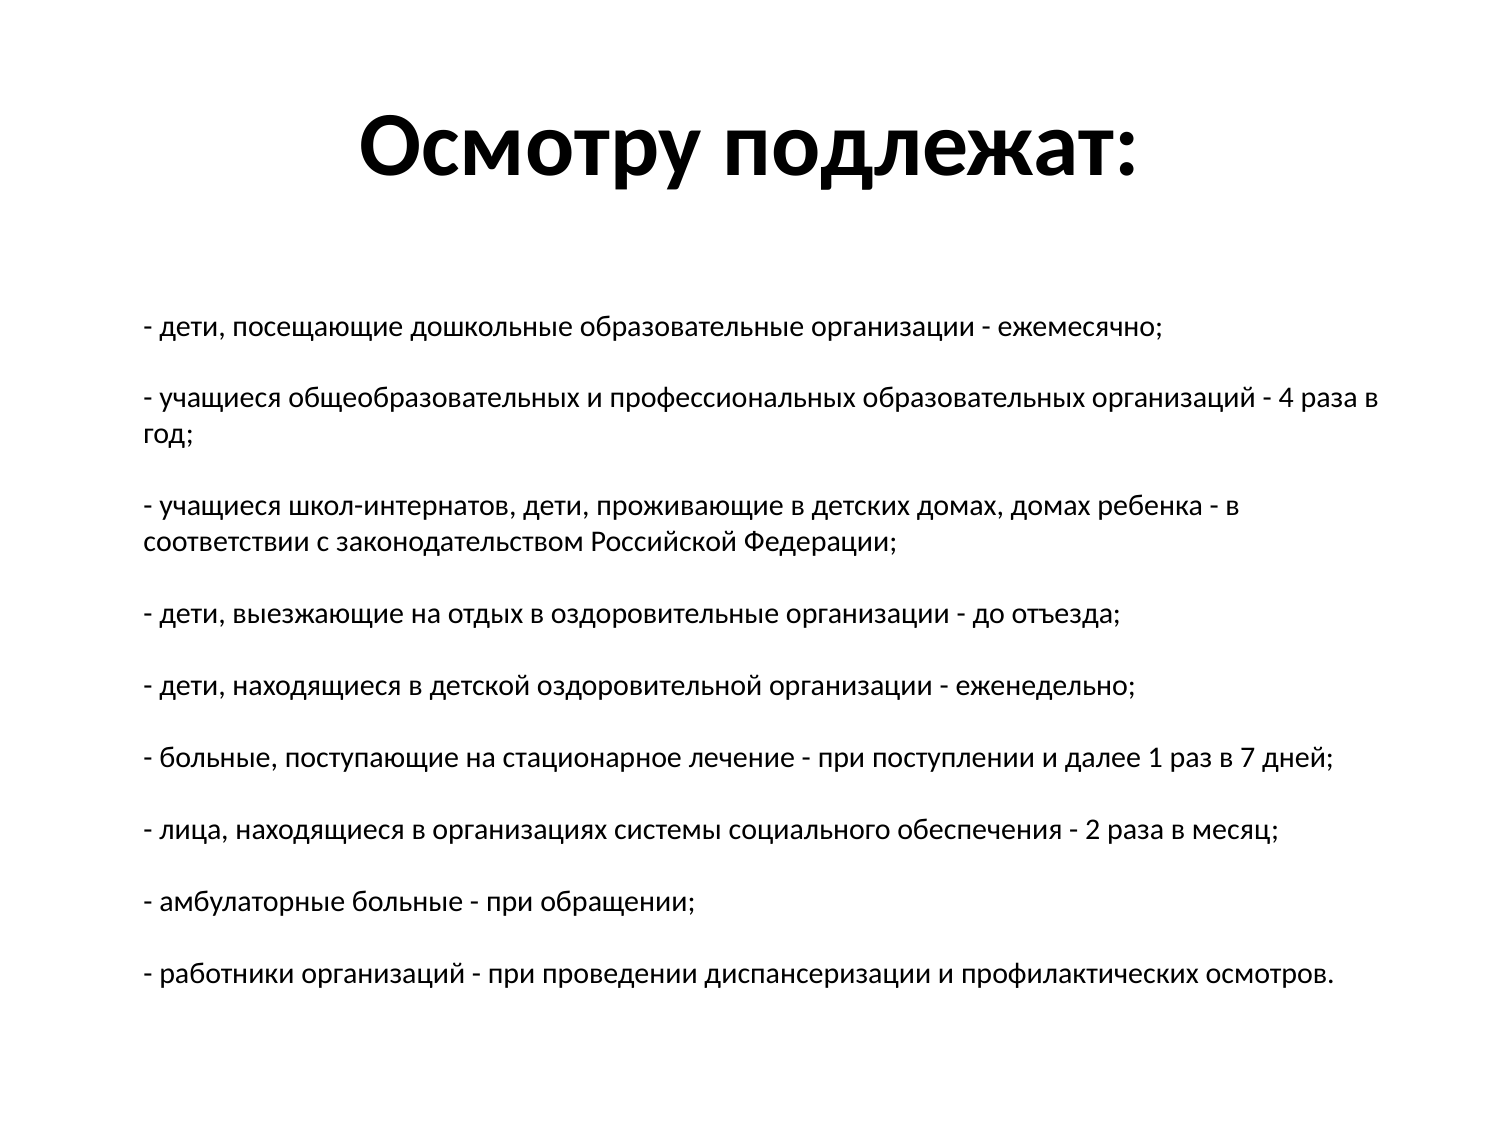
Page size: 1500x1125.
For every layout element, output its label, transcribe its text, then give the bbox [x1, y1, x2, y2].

list - дети, посещающие дошкольные образовательные организации - ежемесячно; - учащиеся общеобразовательных и профессиональных образовательных организаций - 4 раза в год; - учащиеся школ-интернатов, дети, проживающие в детских домах, домах ребенка - в соответствии с законодательством Российской Федерации; - дети, выезжающие на отдых в оздоровительные организации - до отъезда; - дети, находящиеся в детской оздоровительной организации - еженедельно; - больные, поступающие на стационарное лечение - при поступлении и далее 1 раз в 7 дней; - лица, находящиеся в организациях системы социального обеспечения - 2 раза в месяц; - амбулаторные больные - при обращении; - работники организаций - при проведении диспансеризации и профилактических осмотров. [75, 262, 1425, 1005]
title Осмотру подлежат: [75, 45, 1425, 233]
